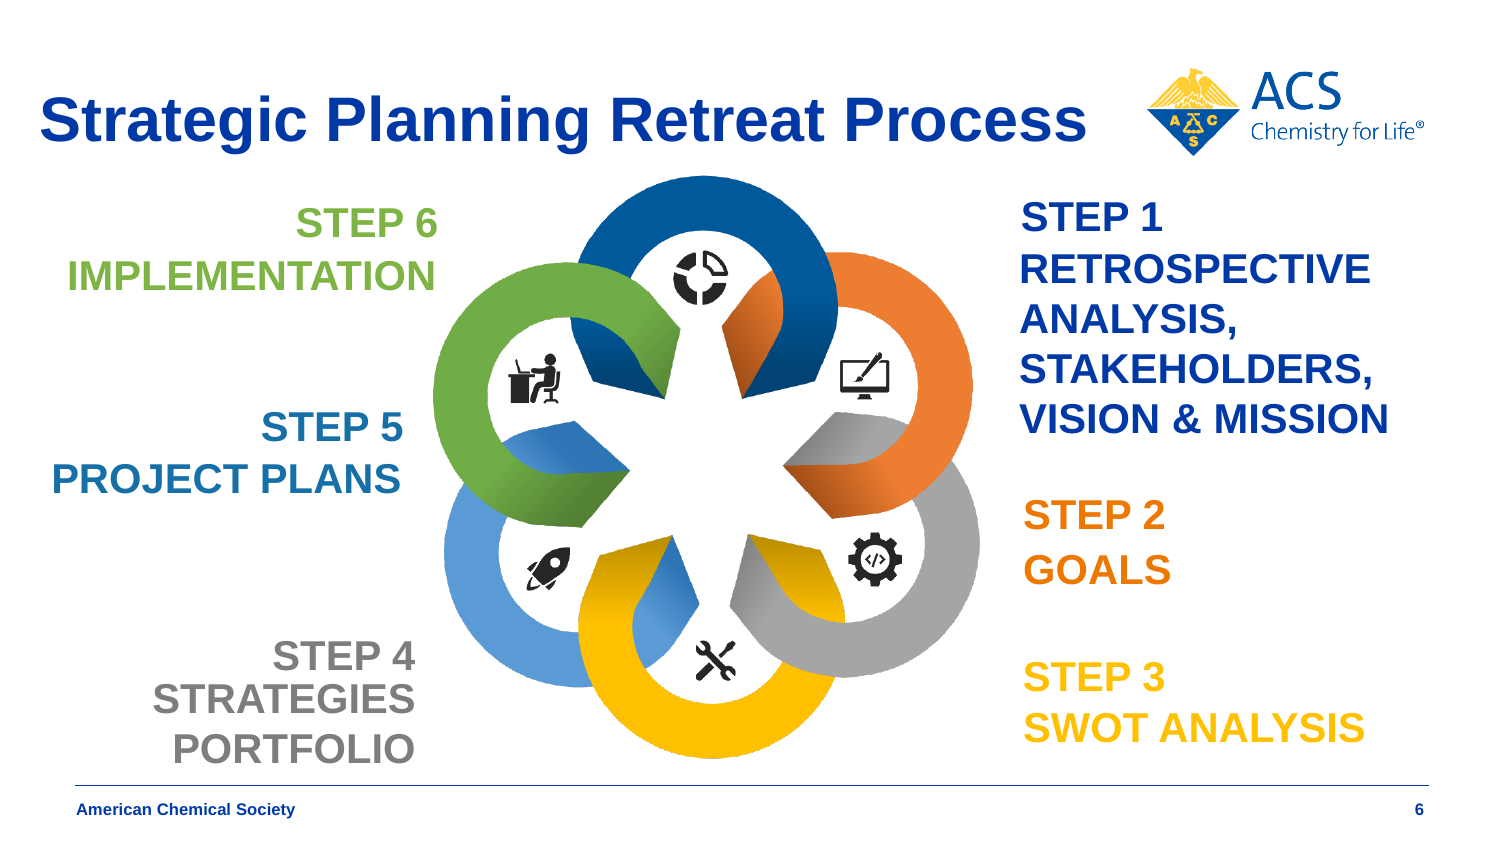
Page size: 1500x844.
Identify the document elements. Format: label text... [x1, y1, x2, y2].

picture [432, 175, 981, 759]
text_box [1004, 181, 1500, 453]
picture [1151, 67, 1425, 156]
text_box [0, 621, 431, 781]
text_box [0, 187, 454, 307]
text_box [1008, 642, 1395, 759]
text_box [0, 391, 419, 511]
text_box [1008, 480, 1484, 602]
title Strategic Planning Retreat Process [0, 38, 1151, 156]
